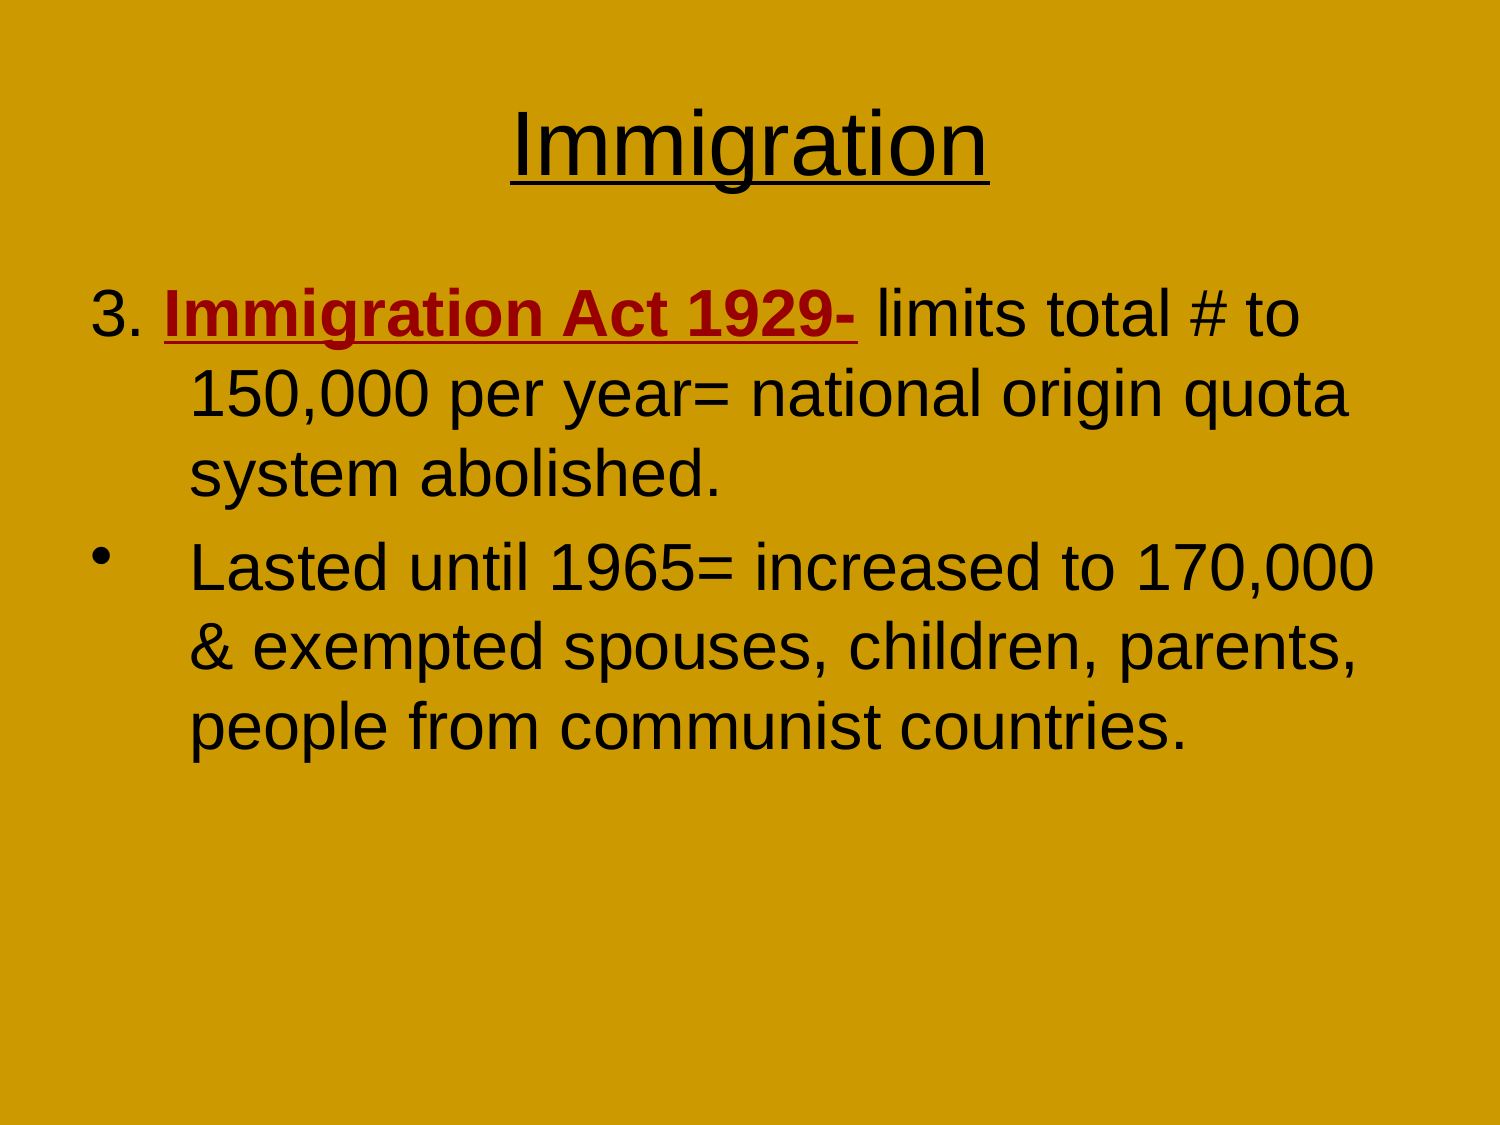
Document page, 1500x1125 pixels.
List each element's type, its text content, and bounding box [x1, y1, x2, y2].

title Immigration [74, 44, 1426, 233]
list 3. Immigration Act 1929- limits total # to 150,000 per year= national origin quota system abolished. Lasted until 1965= increased to 170,000 & exempted spouses, children, parents, people from communist countries. [74, 262, 1426, 1006]
